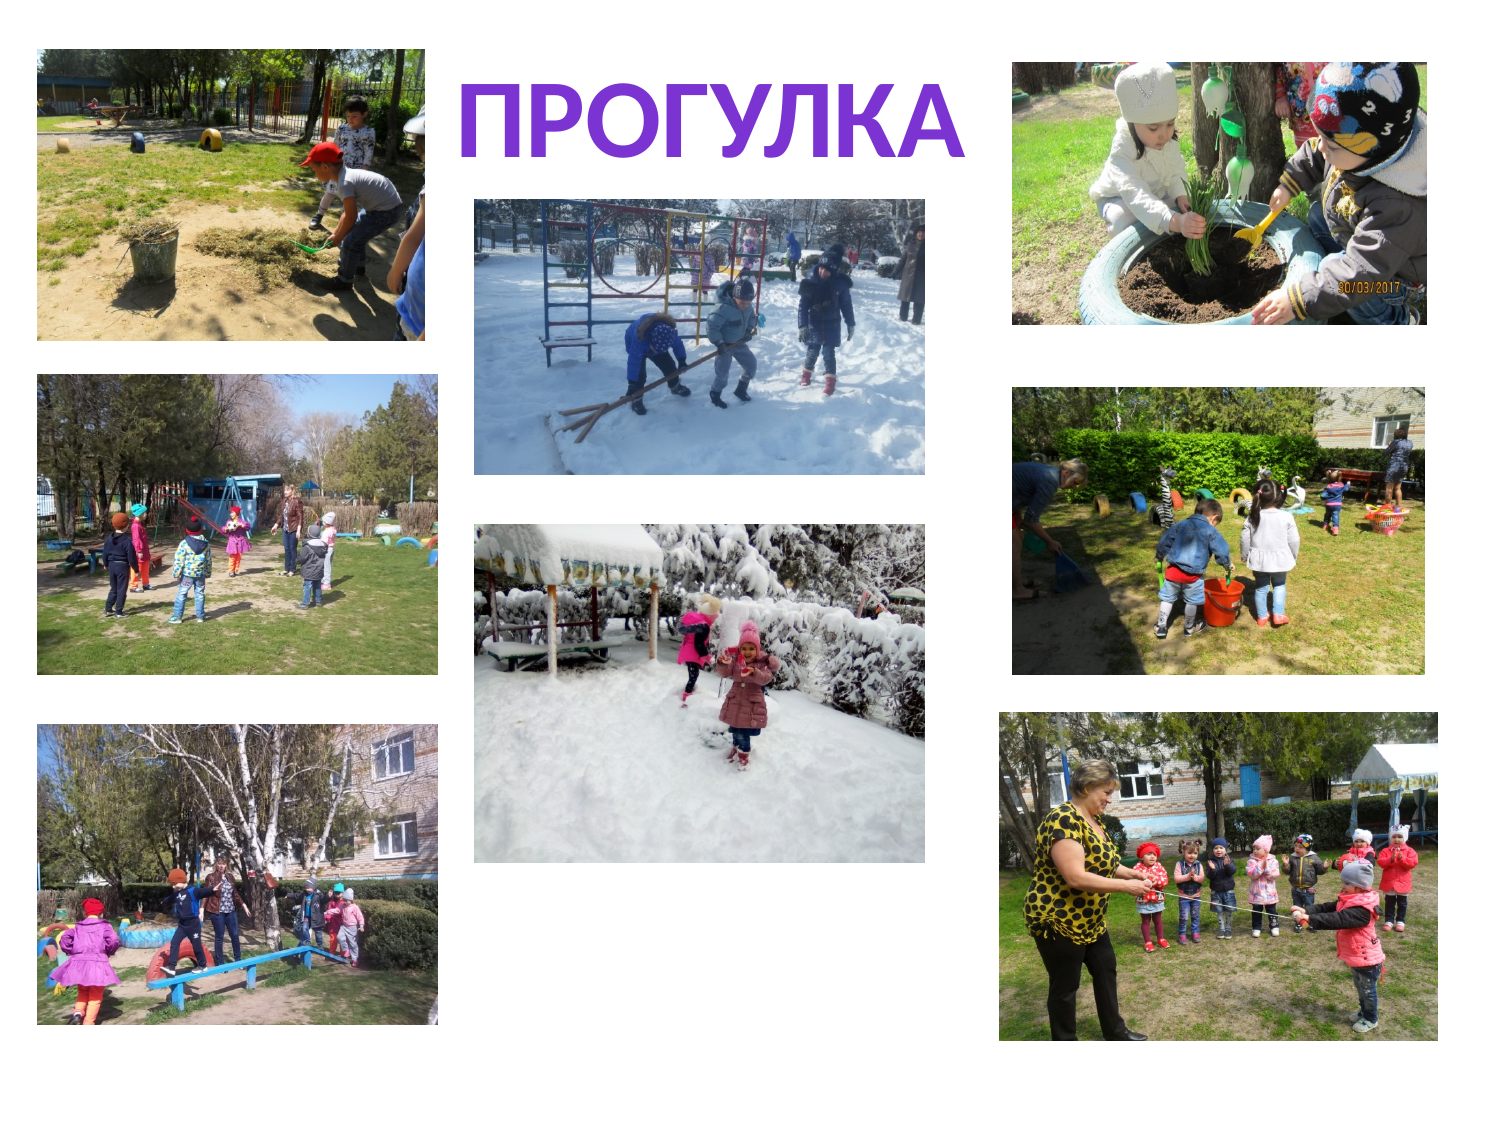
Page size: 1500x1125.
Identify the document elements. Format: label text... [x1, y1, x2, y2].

picture [1012, 62, 1427, 326]
picture [37, 49, 426, 341]
picture [37, 724, 438, 1026]
text_box прогулка [440, 37, 981, 188]
picture [999, 712, 1438, 1041]
picture [474, 199, 926, 476]
picture [474, 524, 926, 863]
picture [37, 374, 438, 676]
picture [1012, 387, 1426, 676]
